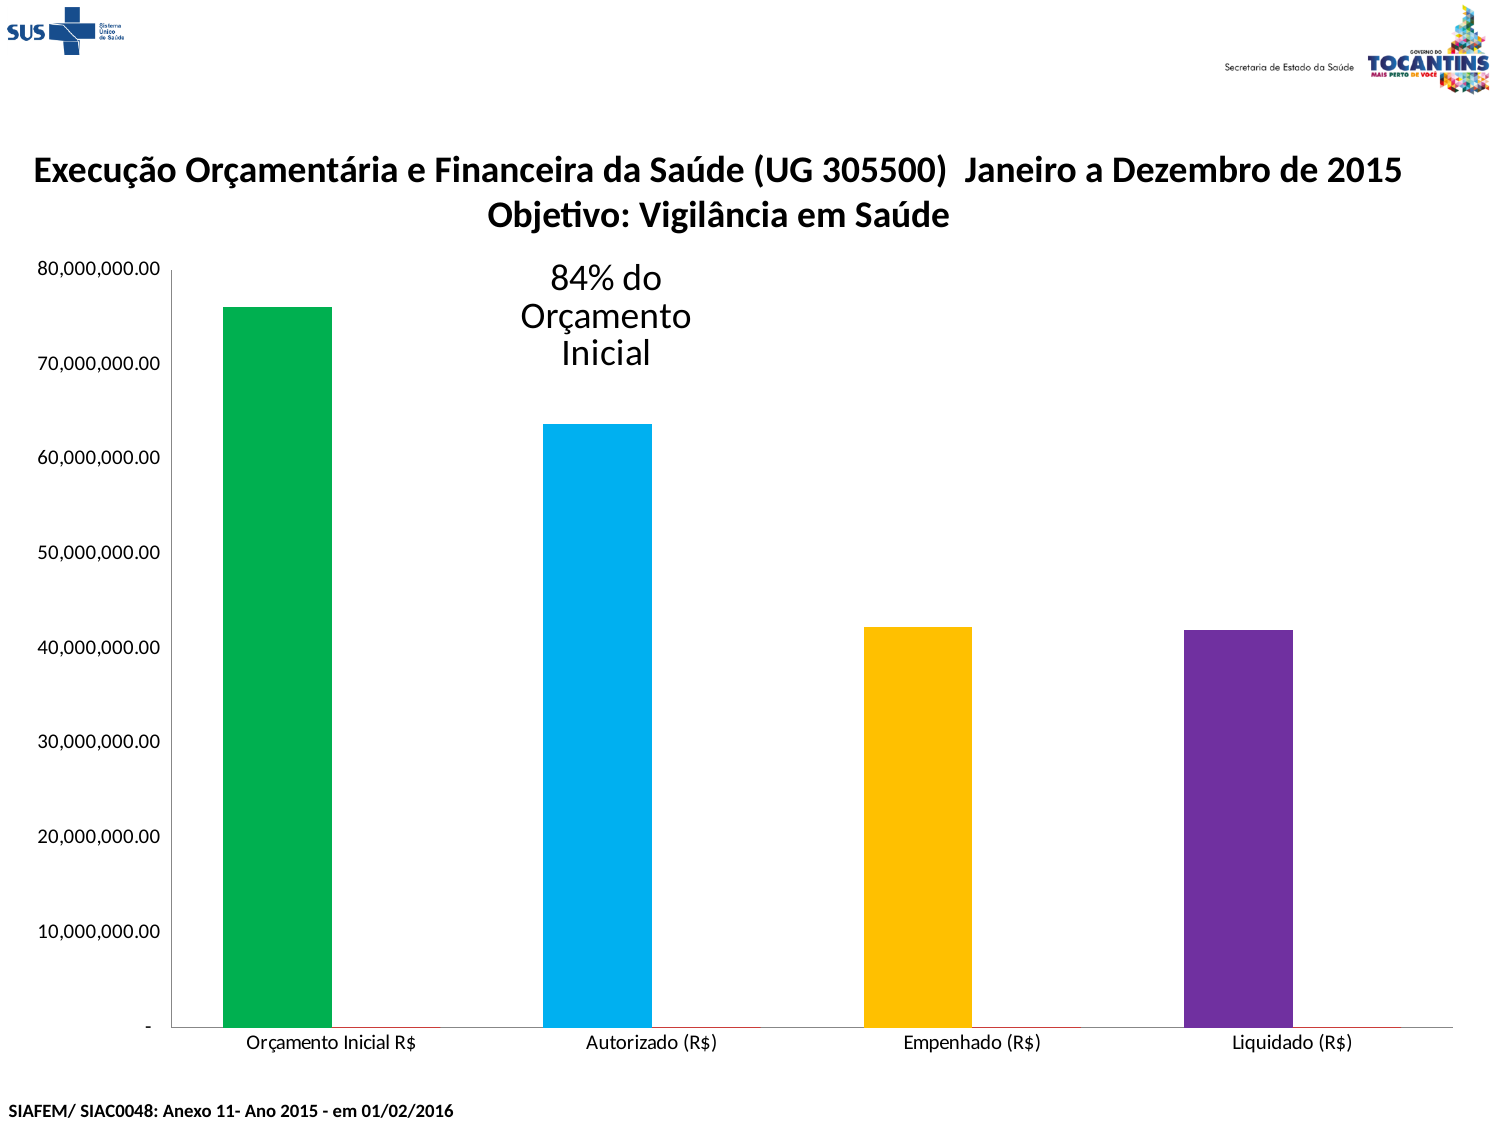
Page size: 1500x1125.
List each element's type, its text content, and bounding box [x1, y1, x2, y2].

picture [1223, 4, 1497, 96]
text_box SIAFEM/ SIAC0048: Anexo 11- Ano 2015 - em 01/02/2016 [0, 1091, 750, 1125]
text_box Execução Orçamentária e Financeira da Saúde (UG 305500) Janeiro a Dezembro de 2015 Objetivo: Vigilância em Saúde [3, 137, 1435, 241]
picture [7, 7, 124, 55]
chart [2, 242, 1483, 1071]
